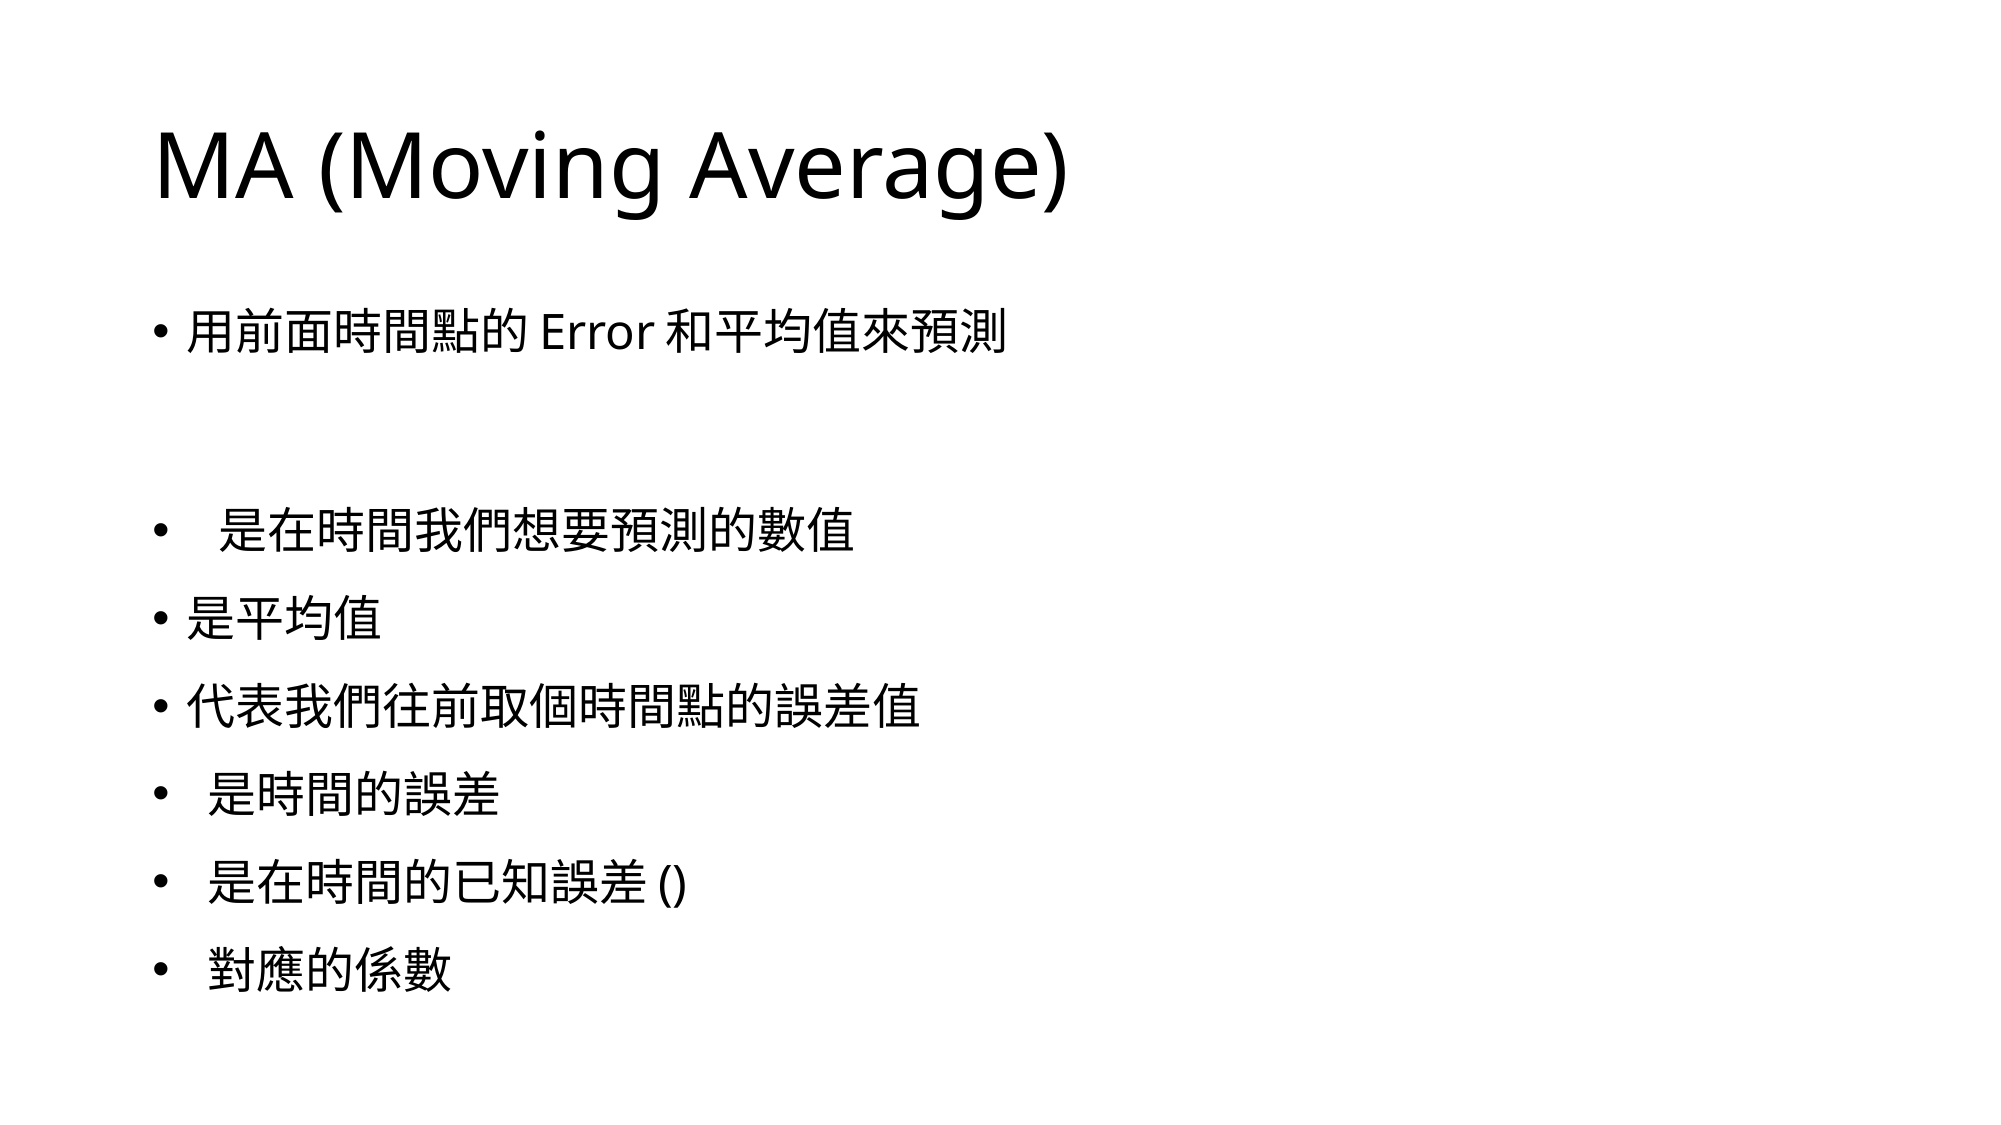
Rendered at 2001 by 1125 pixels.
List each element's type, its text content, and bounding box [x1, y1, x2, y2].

title MA (Moving Average) [137, 59, 1863, 278]
